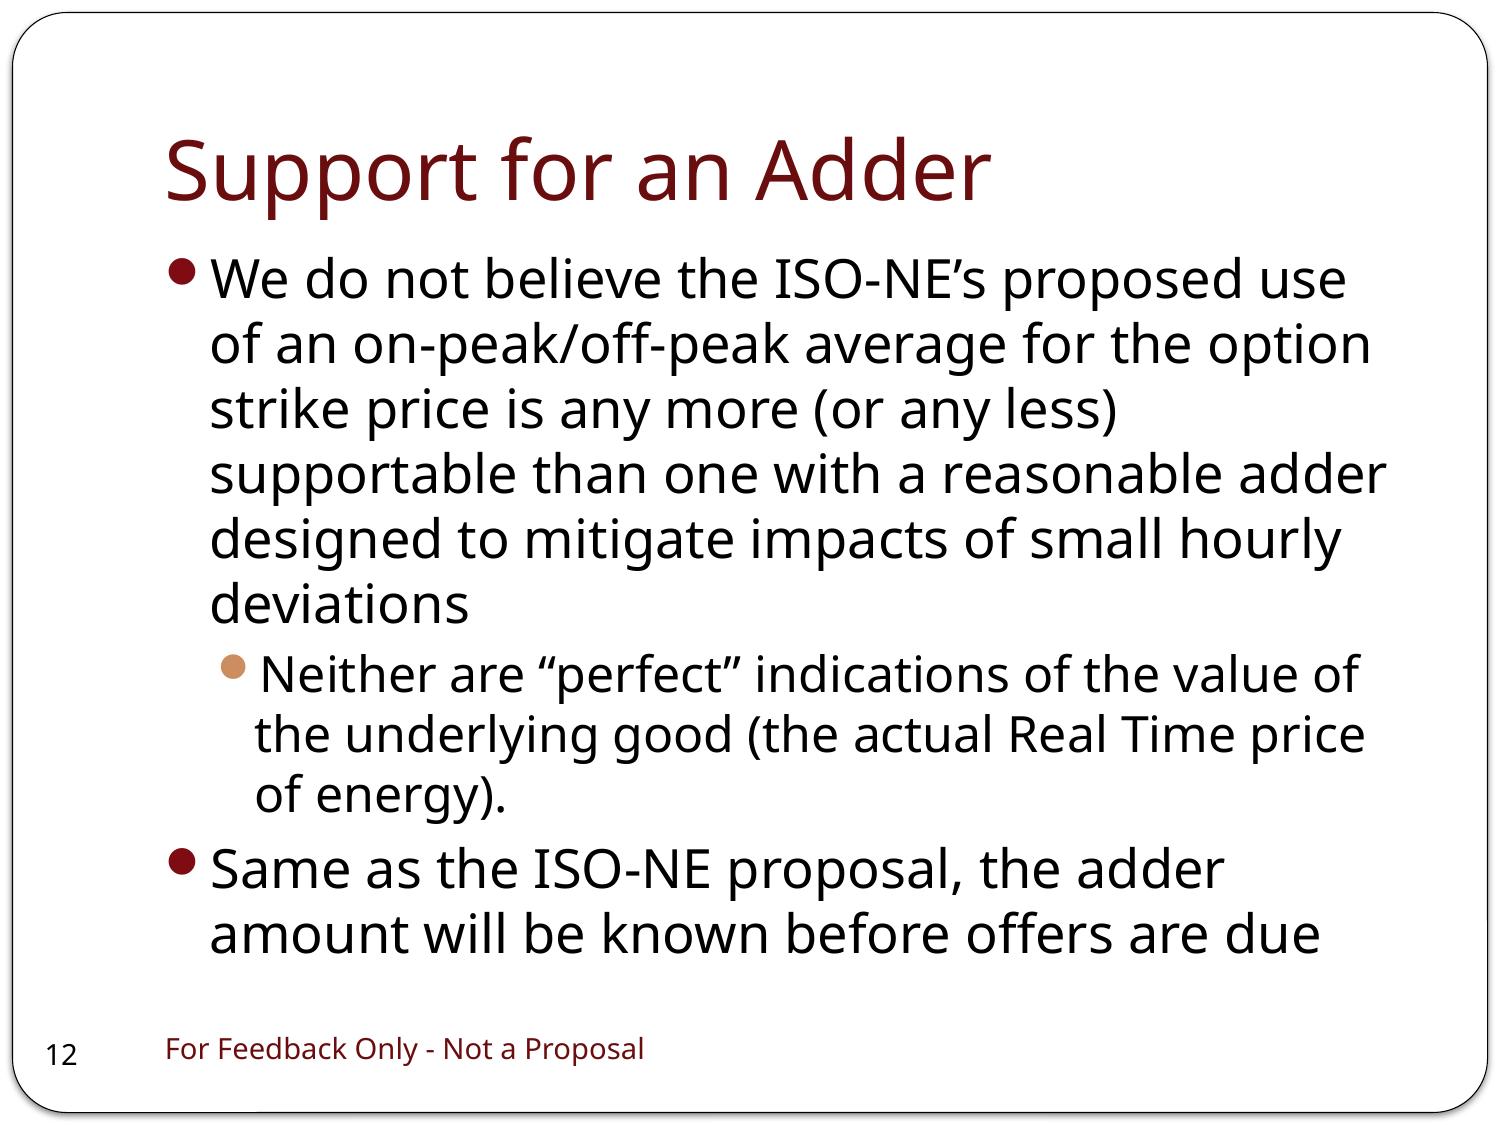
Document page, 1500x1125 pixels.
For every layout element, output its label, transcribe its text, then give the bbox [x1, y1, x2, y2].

list We do not believe the ISO-NE’s proposed use of an on-peak/off-peak average for the option strike price is any more (or any less) supportable than one with a reasonable adder designed to mitigate impacts of small hourly deviations Neither are “perfect” indications of the value of the underlying good (the actual Real Time price of energy). Same as the ISO-NE proposal, the adder amount will be known before offers are due [150, 237, 1425, 988]
title Support for an Adder [150, 45, 1425, 233]
slide_number 12 [23, 1018, 99, 1094]
footer For Feedback Only - Not a Proposal [150, 1012, 800, 1088]
